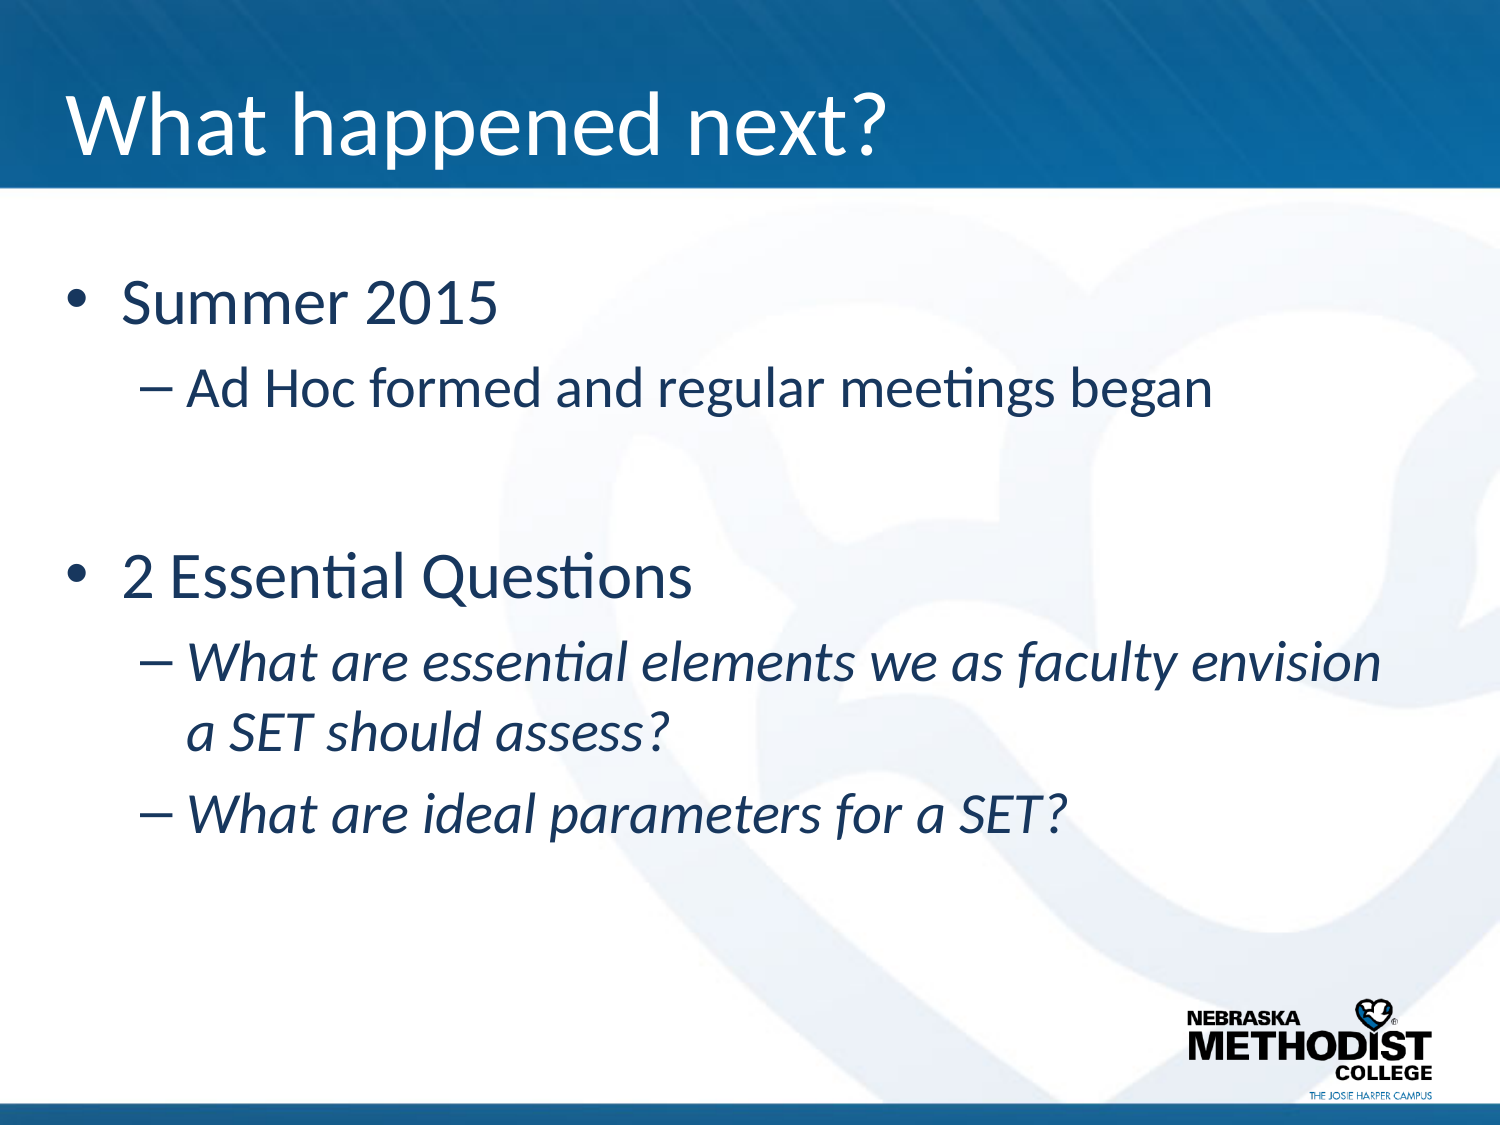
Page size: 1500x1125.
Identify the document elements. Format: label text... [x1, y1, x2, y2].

title What happened next? [50, 24, 1425, 213]
list Summer 2015 Ad Hoc formed and regular meetings began 2 Essential Questions What are essential elements we as faculty envision a SET should assess? What are ideal parameters for a SET? [50, 249, 1400, 975]
picture [0, 0, 1500, 1125]
